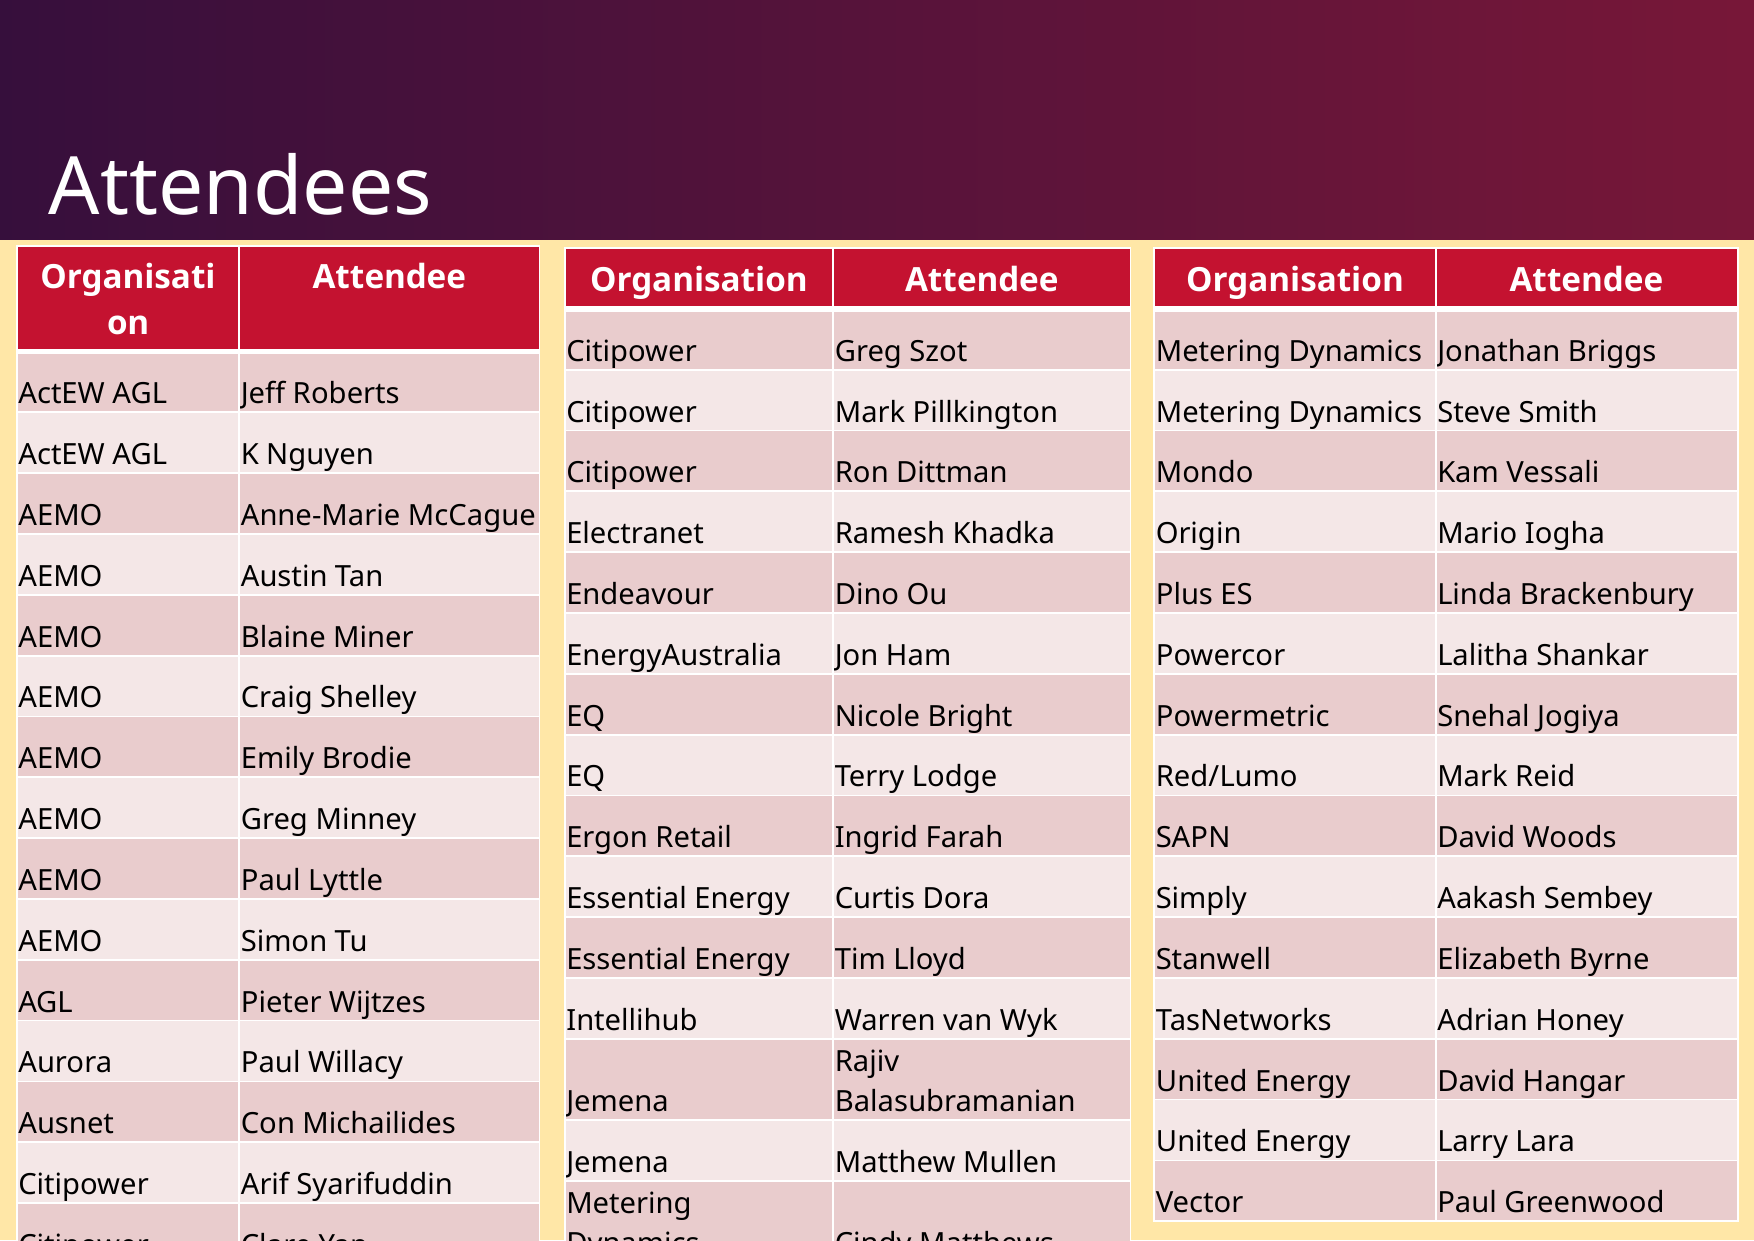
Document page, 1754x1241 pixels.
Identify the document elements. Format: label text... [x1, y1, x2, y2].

table_cell Anne-Marie McCague [240, 474, 539, 533]
table_cell SAPN [1155, 796, 1435, 855]
table_cell Ausnet [18, 1082, 238, 1141]
table_cell Emily Brodie [240, 717, 539, 776]
table_cell Intellihub [566, 979, 832, 1038]
table_cell Adrian Honey [1437, 979, 1737, 1038]
table_cell Citipower [18, 1143, 238, 1202]
table_cell Electranet [566, 492, 832, 551]
table_cell Origin [1155, 492, 1435, 551]
table_cell Austin Tan [240, 535, 539, 594]
table_cell EnergyAustralia [566, 614, 832, 673]
table_cell AEMO [18, 717, 238, 776]
table_cell Ingrid Farah [834, 796, 1130, 855]
table_cell Steve Smith [1437, 371, 1737, 430]
table_cell Paul Willacy [240, 1021, 539, 1081]
table_header Organisation [18, 247, 238, 349]
table_cell Aurora [18, 1021, 238, 1081]
table_cell Metering Dynamics [1155, 312, 1435, 369]
table_cell AEMO [18, 900, 238, 959]
table_cell Craig Shelley [240, 657, 539, 716]
table_cell Rajiv Balasubramanian [834, 1040, 1130, 1119]
table_cell Citipower [18, 1204, 238, 1241]
table_cell Jemena [566, 1121, 832, 1180]
table_cell Powermetric [1155, 675, 1435, 734]
table_cell Endeavour [566, 553, 832, 612]
table_cell Stanwell [1155, 918, 1435, 977]
table_cell Clare Yap [240, 1204, 539, 1241]
table_cell TasNetworks [1155, 979, 1435, 1038]
table_cell Ergon Retail [566, 796, 832, 855]
table_cell Terry Lodge [834, 736, 1130, 795]
table_cell Warren van Wyk [834, 979, 1130, 1038]
table_cell Nicole Bright [834, 675, 1130, 734]
table_cell David Hangar [1437, 1040, 1737, 1099]
table_cell ActEW AGL [18, 413, 238, 472]
table_cell Paul Lyttle [240, 839, 539, 898]
table_cell AEMO [18, 657, 238, 716]
table_cell Arif Syarifuddin [240, 1143, 539, 1202]
table_cell Simply [1155, 857, 1435, 916]
table_cell Citipower [566, 371, 832, 430]
table_cell Ramesh Khadka [834, 492, 1130, 551]
table_cell Lalitha Shankar [1437, 614, 1737, 673]
table_cell Citipower [566, 431, 832, 490]
table_cell United Energy [1155, 1100, 1435, 1160]
table_cell Tim Lloyd [834, 918, 1130, 977]
table_cell K Nguyen [240, 413, 539, 472]
table_cell Greg Minney [240, 778, 539, 837]
table_header Organisation [1155, 249, 1435, 306]
table_cell Simon Tu [240, 900, 539, 959]
table_header Organisation [566, 249, 832, 306]
table_cell Dino Ou [834, 553, 1130, 612]
table_cell Linda Brackenbury [1437, 553, 1737, 612]
table_cell Elizabeth Byrne [1437, 918, 1737, 977]
table_cell Mondo [1155, 431, 1435, 490]
table_cell Con Michailides [240, 1082, 539, 1141]
table_cell Mark Pillkington [834, 371, 1130, 430]
title Attendees [33, 24, 1329, 240]
table_cell AEMO [18, 839, 238, 898]
table_cell Blaine Miner [240, 596, 539, 655]
table_cell Citipower [566, 312, 832, 369]
table_cell Paul Greenwood [1437, 1161, 1737, 1220]
table_header Attendee [834, 249, 1130, 306]
table_cell AEMO [18, 474, 238, 533]
table_cell Plus ES [1155, 553, 1435, 612]
table_header Attendee [1437, 249, 1737, 306]
table_cell Aakash Sembey [1437, 857, 1737, 916]
table_cell Ron Dittman [834, 431, 1130, 490]
table_cell Vector [1155, 1161, 1435, 1220]
table_cell Mark Reid [1437, 736, 1737, 795]
table_cell Pieter Wijtzes [240, 961, 539, 1020]
table_cell Essential Energy [566, 857, 832, 916]
table_cell ActEW AGL [18, 354, 238, 411]
table_cell Larry Lara [1437, 1100, 1737, 1160]
table_cell Jon Ham [834, 614, 1130, 673]
table_cell Matthew Mullen [834, 1121, 1130, 1180]
table_cell AGL [18, 961, 238, 1020]
table_cell Metering Dynamics [566, 1182, 832, 1241]
table_cell Essential Energy [566, 918, 832, 977]
table_cell Greg Szot [834, 312, 1130, 369]
table_cell EQ [566, 675, 832, 734]
table_cell EQ [566, 736, 832, 795]
table_cell Metering Dynamics [1155, 371, 1435, 430]
table_cell Red/Lumo [1155, 736, 1435, 795]
table_cell Curtis Dora [834, 857, 1130, 916]
table_cell Jemena [566, 1040, 832, 1119]
table_cell Cindy Matthews [834, 1182, 1130, 1241]
table_cell Mario Iogha [1437, 492, 1737, 551]
table_cell AEMO [18, 596, 238, 655]
table_cell Jonathan Briggs [1437, 312, 1737, 369]
table_header Attendee [240, 247, 539, 349]
table_cell Snehal Jogiya [1437, 675, 1737, 734]
table_cell Jeff Roberts [240, 354, 539, 411]
table_cell Kam Vessali [1437, 431, 1737, 490]
table_cell AEMO [18, 535, 238, 594]
table_cell AEMO [18, 778, 238, 837]
table_cell Powercor [1155, 614, 1435, 673]
table_cell United Energy [1155, 1040, 1435, 1099]
table_cell David Woods [1437, 796, 1737, 855]
